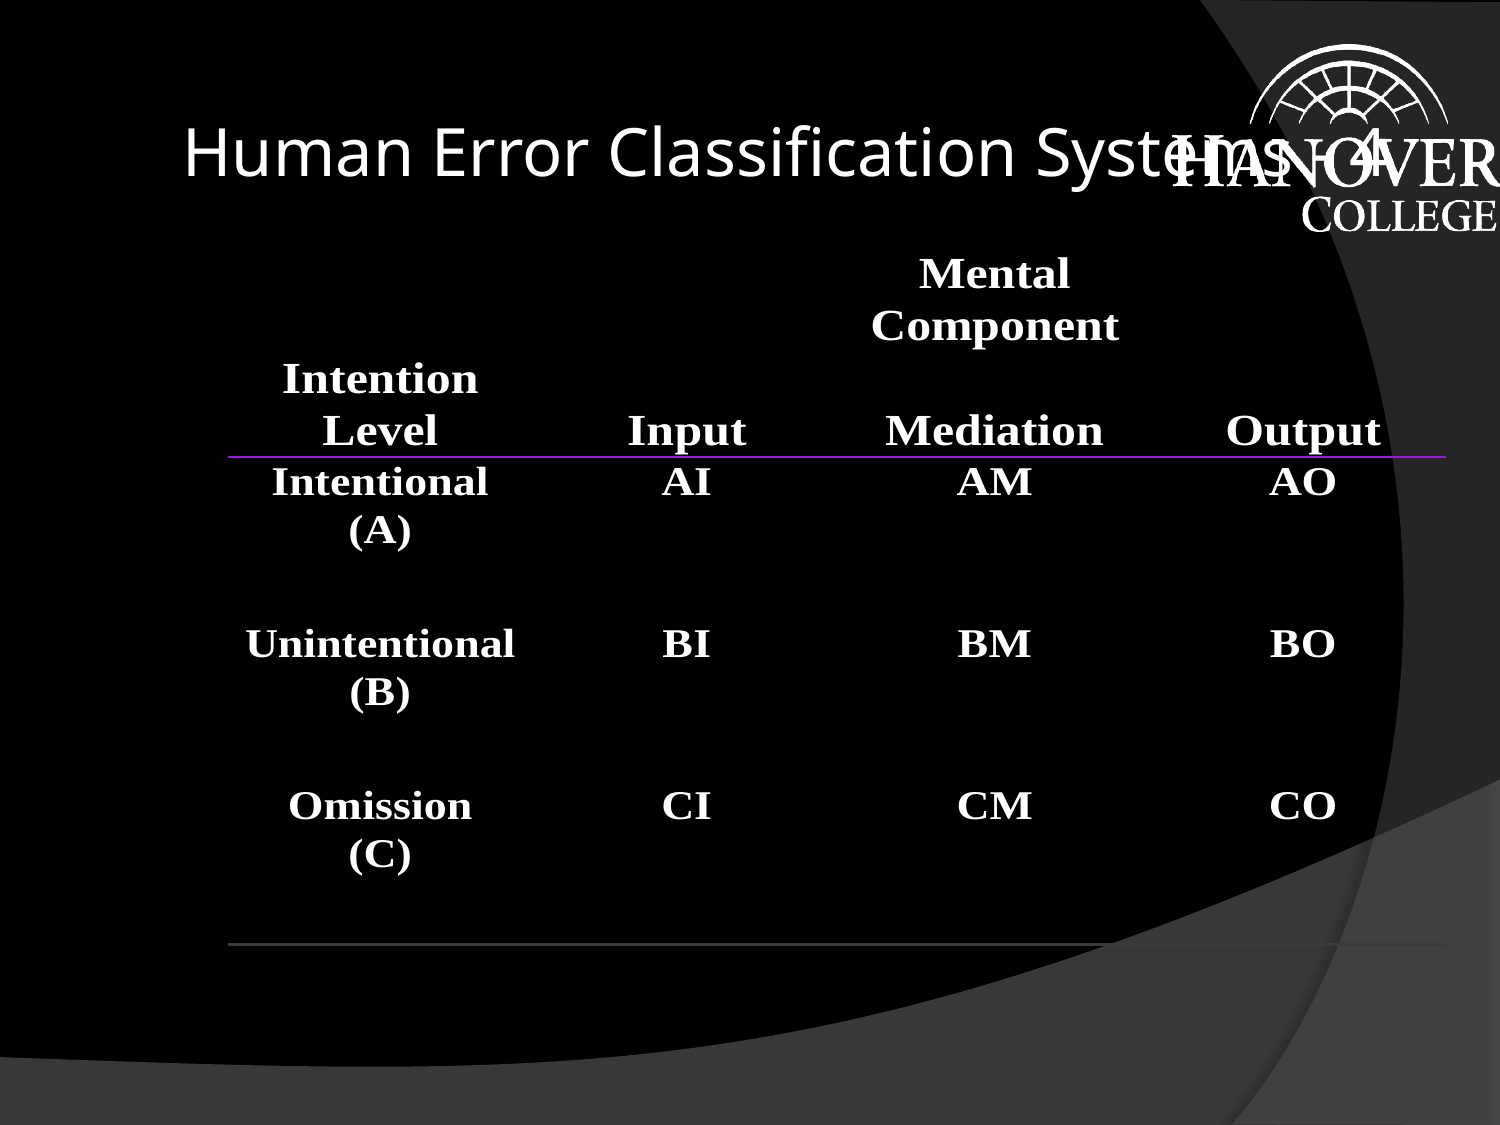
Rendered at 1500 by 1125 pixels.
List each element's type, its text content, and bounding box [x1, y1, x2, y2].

title Human Error Classification Systems - 4 [174, 99, 1450, 200]
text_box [224, 224, 1446, 1051]
picture [1172, 44, 1500, 232]
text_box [174, 212, 1451, 1001]
